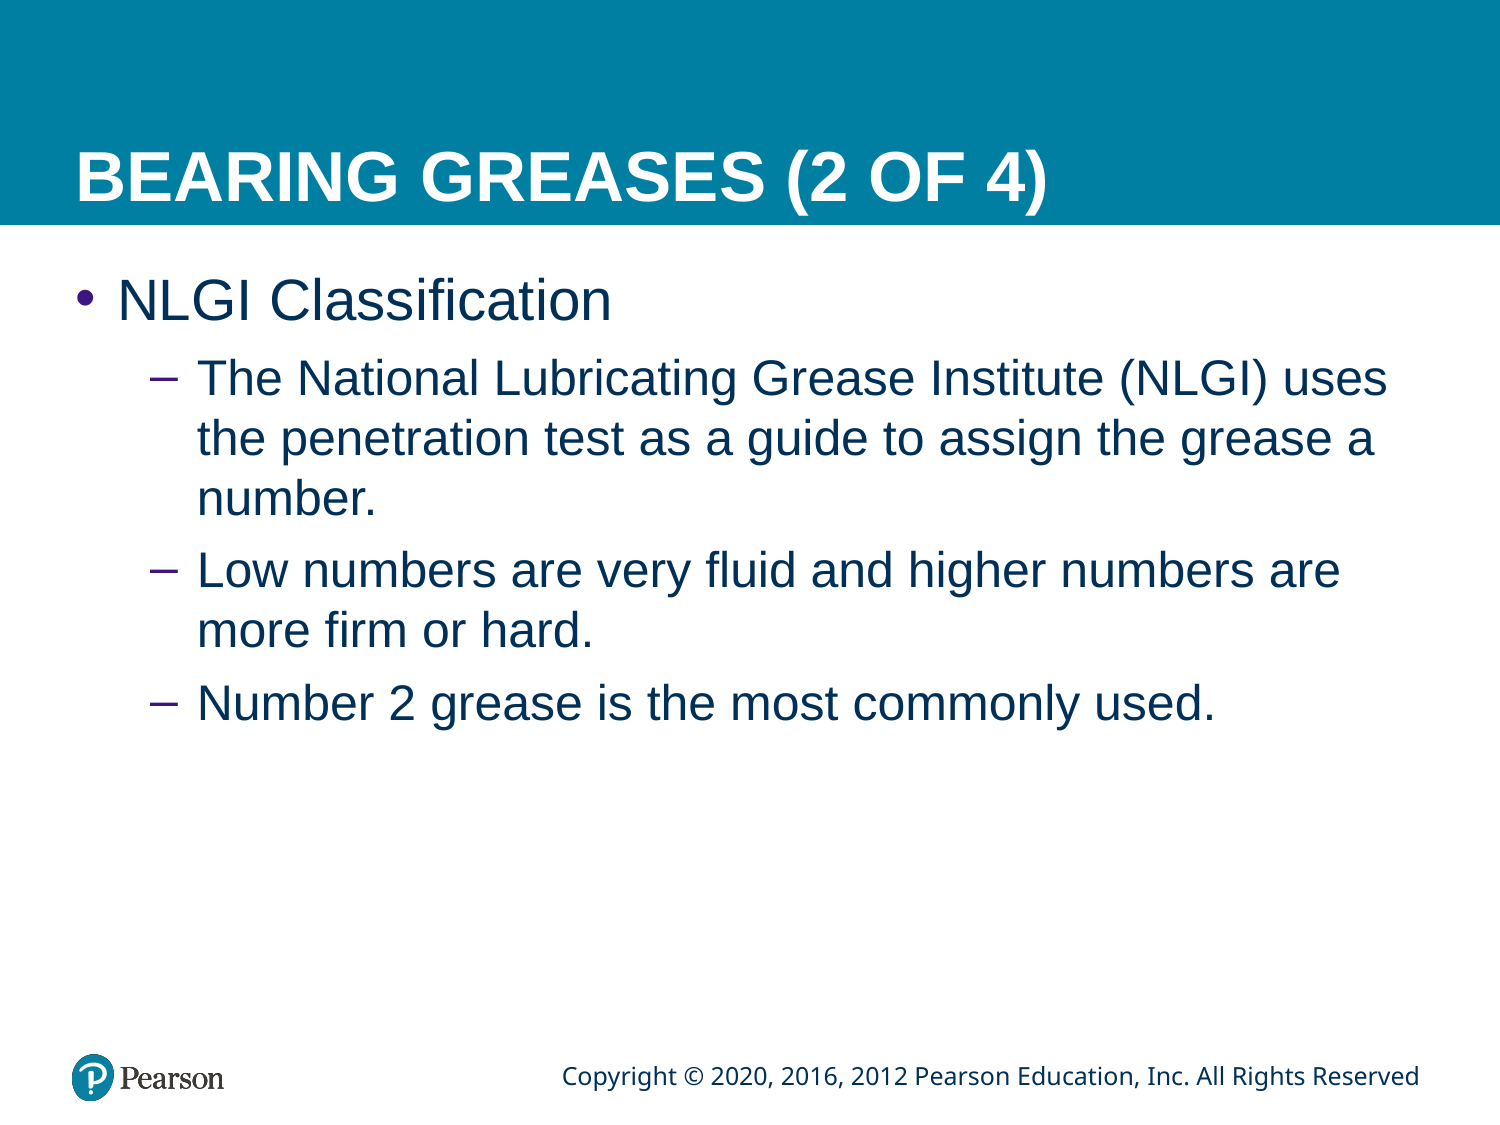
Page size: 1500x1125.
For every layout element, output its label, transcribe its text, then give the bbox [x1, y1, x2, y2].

title BEARING GREASES (2 OF 4) [75, 35, 1425, 216]
picture [72, 1054, 87, 1070]
picture [98, 1054, 224, 1101]
picture [80, 1063, 106, 1088]
list NLGI Classification The National Lubricating Grease Institute (NLGI) uses the penetration test as a guide to assign the grease a number. Low numbers are very fluid and higher numbers are more firm or hard. Number 2 grease is the most commonly used. [75, 262, 1425, 1005]
picture [72, 1088, 83, 1101]
